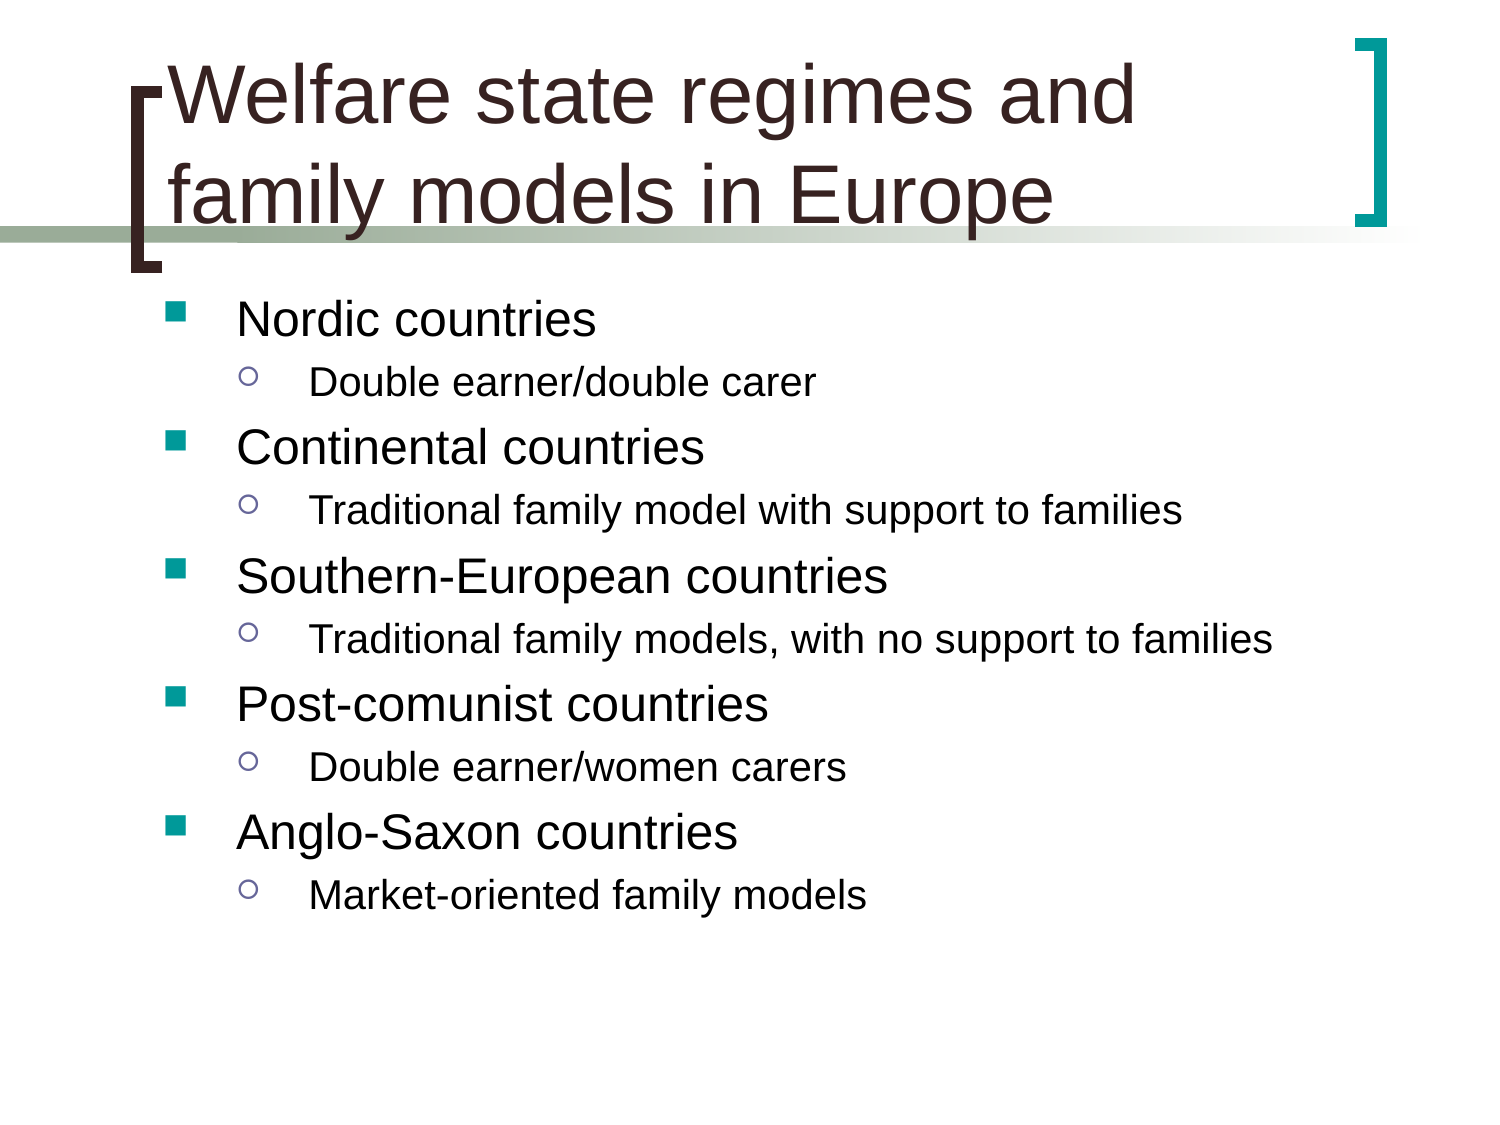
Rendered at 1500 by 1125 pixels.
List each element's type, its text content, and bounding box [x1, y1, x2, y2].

title Welfare state regimes and family models in Europe [152, 15, 1328, 248]
list Nordic countries Double earner/double carer Continental countries Traditional family model with support to families Southern-European countries Traditional family models, with no support to families Post-comunist countries Double earner/women carers Anglo-Saxon countries Market-oriented family models [147, 278, 1405, 954]
